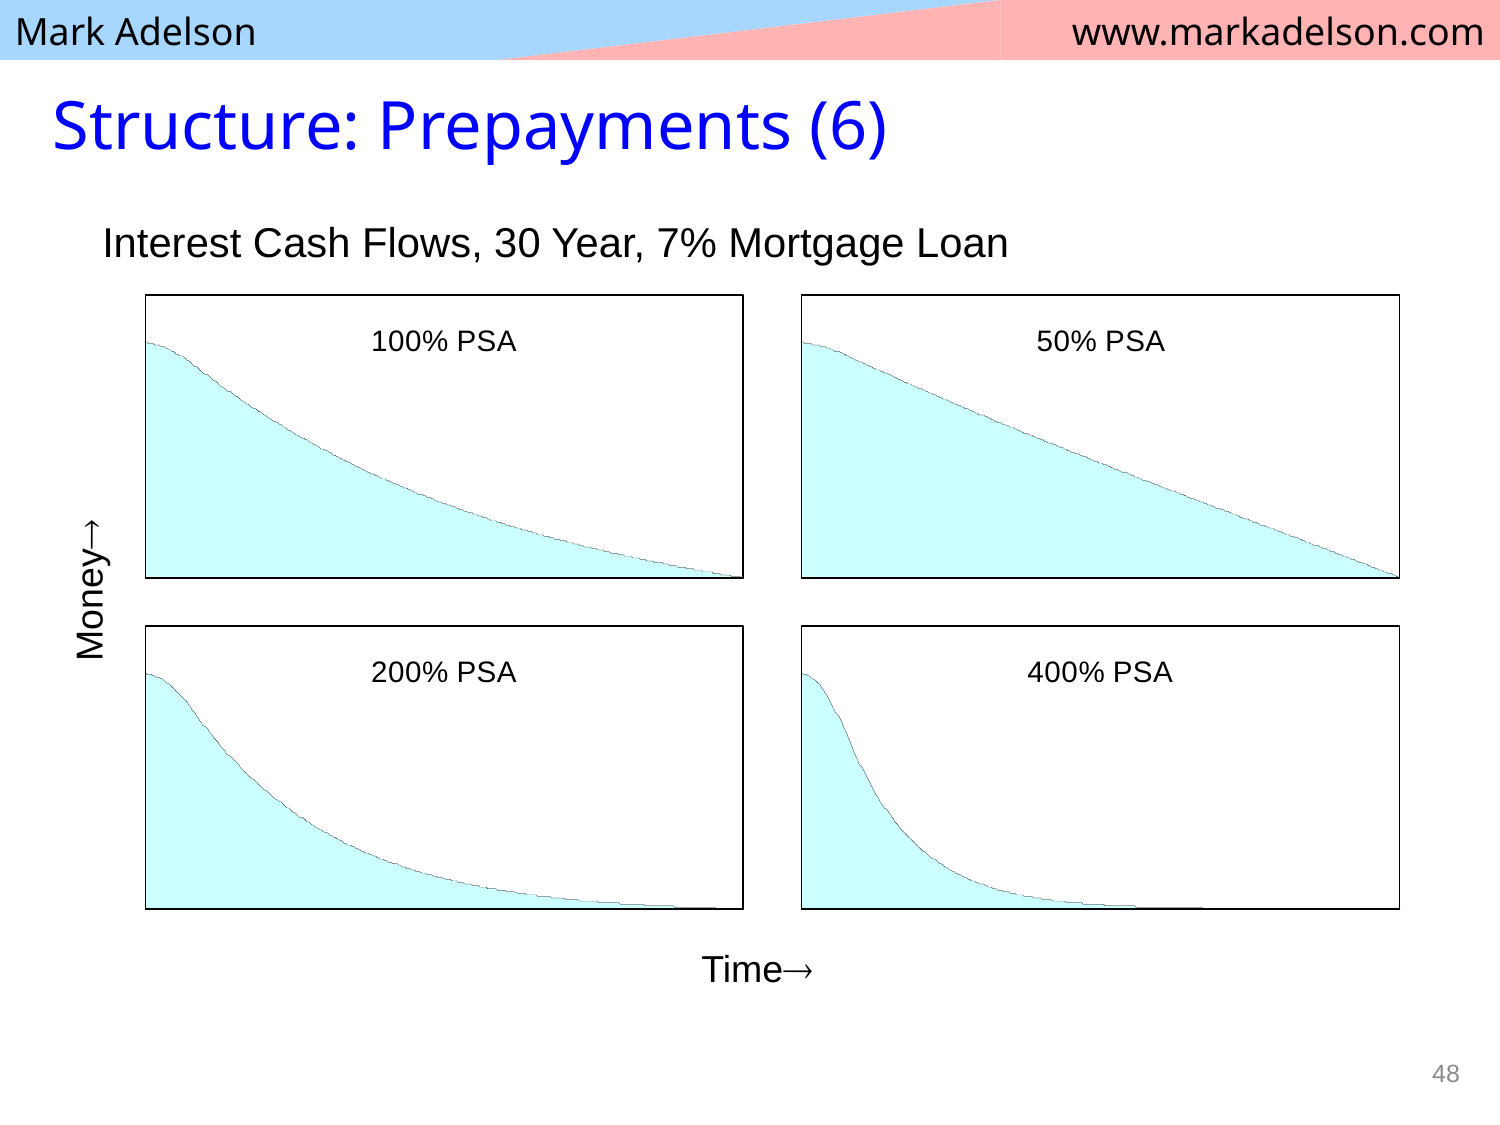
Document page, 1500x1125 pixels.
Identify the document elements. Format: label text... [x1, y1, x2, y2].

slide_number 48 [1125, 1042, 1475, 1103]
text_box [137, 287, 752, 588]
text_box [137, 617, 752, 919]
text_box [793, 287, 1408, 588]
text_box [793, 617, 1408, 919]
text_box Interest Cash Flows, 30 Year, 7% Mortgage Loan [87, 208, 1250, 274]
text_box Money [57, 503, 118, 677]
text_box Time [686, 937, 829, 998]
title Structure: Prepayments (6) [37, 75, 1475, 171]
